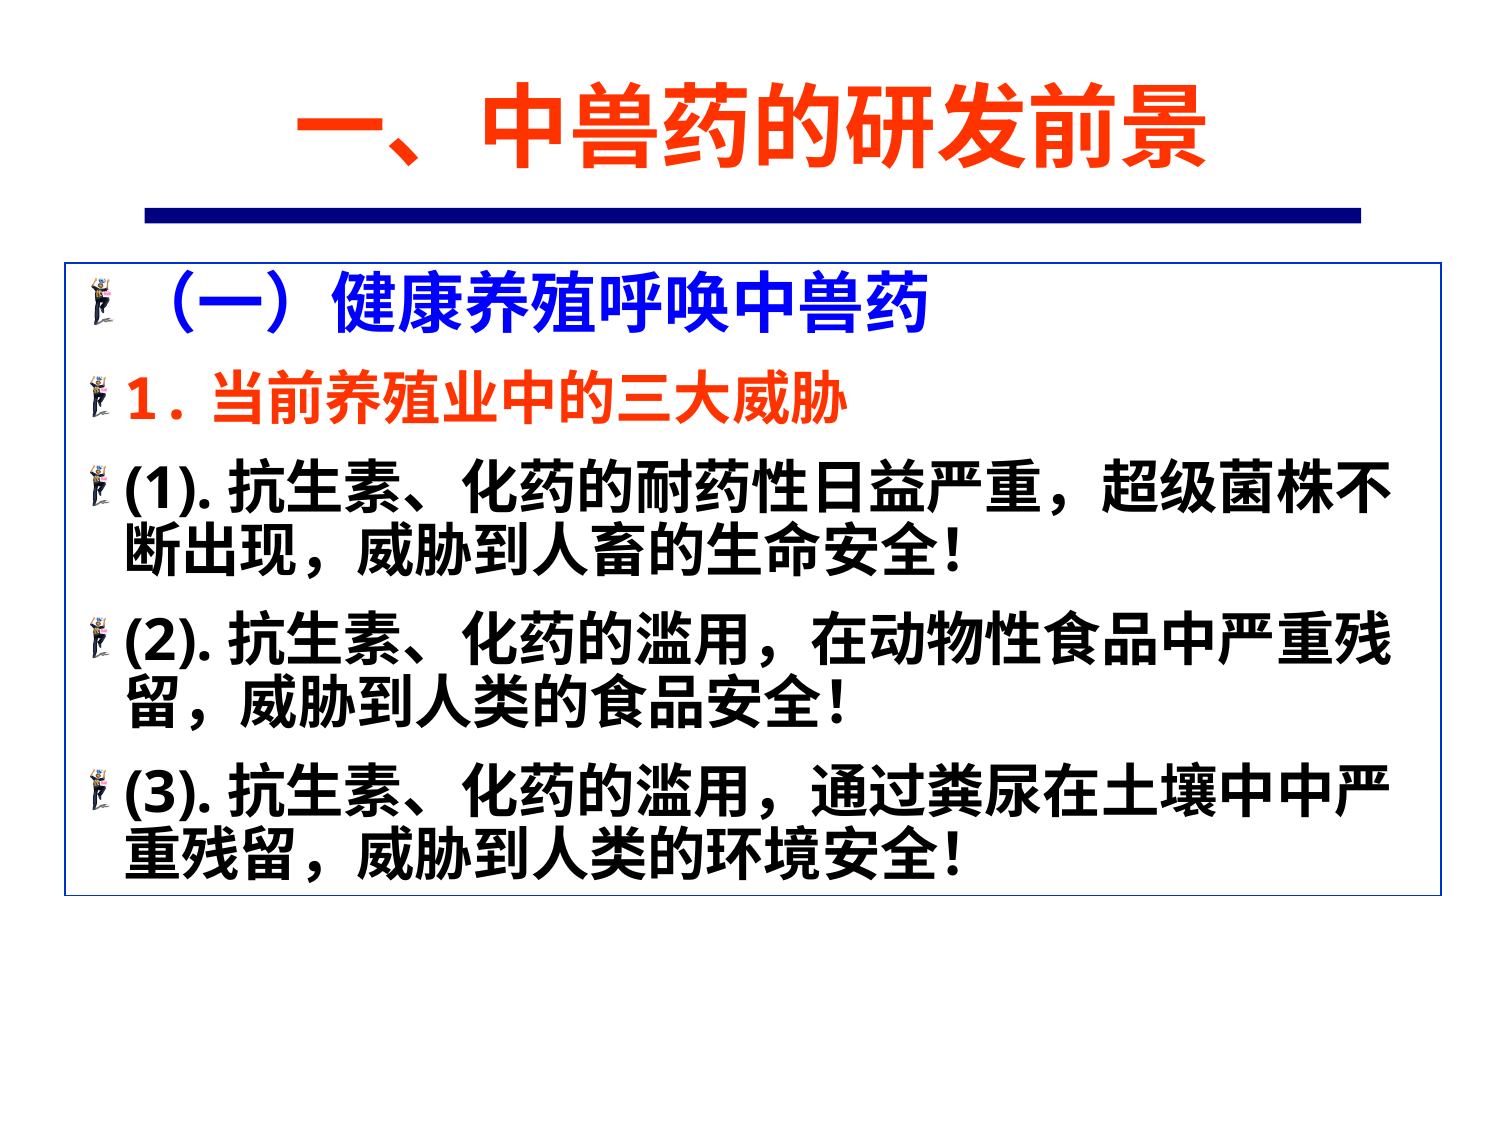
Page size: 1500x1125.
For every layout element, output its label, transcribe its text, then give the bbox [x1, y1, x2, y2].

title 一、中兽药的研发前景 [64, 78, 1442, 231]
picture [79, 617, 125, 659]
picture [79, 376, 125, 418]
picture [79, 278, 131, 326]
picture [79, 465, 125, 507]
text_box （一）健康养殖呼唤中兽药 1.当前养殖业中的三大威胁 (1).抗生素、化药的耐药性日益严重，超级菌株不断出现，威胁到人畜的生命安全！ (2).抗生素、化药的滥用，在动物性食品中严重残留，威胁到人类的食品安全！ (3).抗生素、化药的滥用，通过粪尿在土壤中中严重残留，威胁到人类的环境安全！ [64, 263, 1441, 896]
picture [79, 769, 125, 811]
